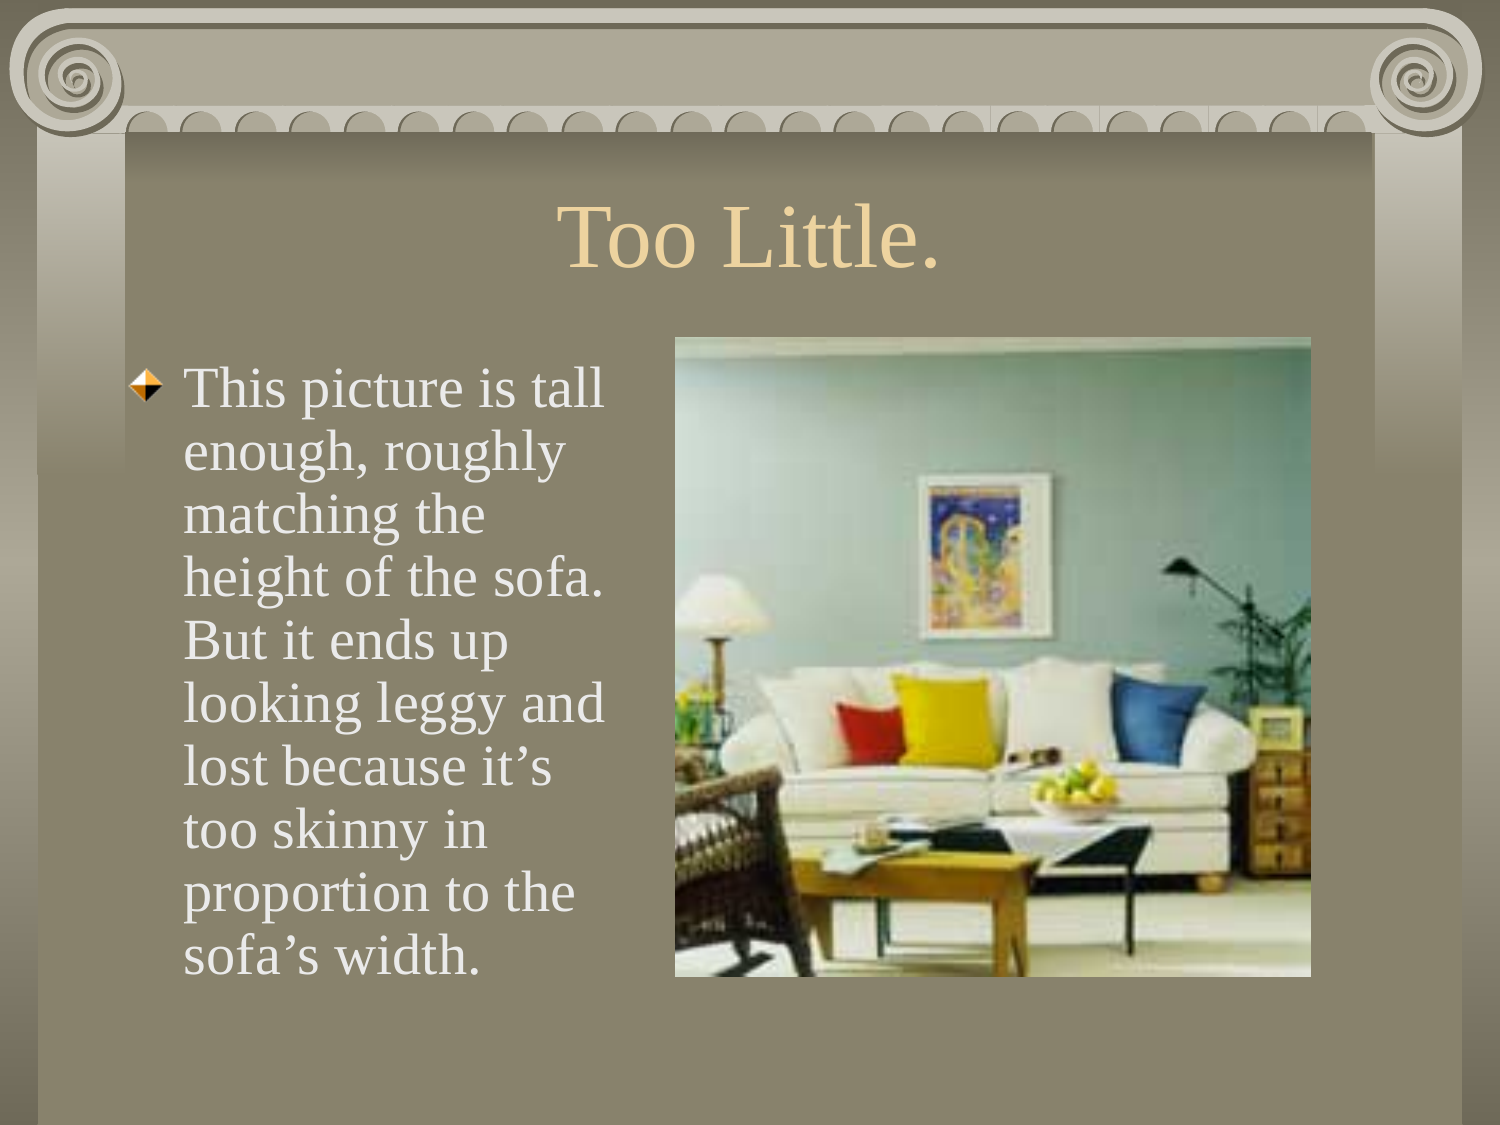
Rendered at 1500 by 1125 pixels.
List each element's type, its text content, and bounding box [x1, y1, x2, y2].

title Too Little. [112, 137, 1388, 325]
list This picture is tall enough, roughly matching the height of the sofa. But it ends up looking leggy and lost because it’s too skinny in proportion to the sofa’s width. [112, 350, 638, 1025]
picture [127, 367, 165, 404]
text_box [674, 337, 1312, 977]
